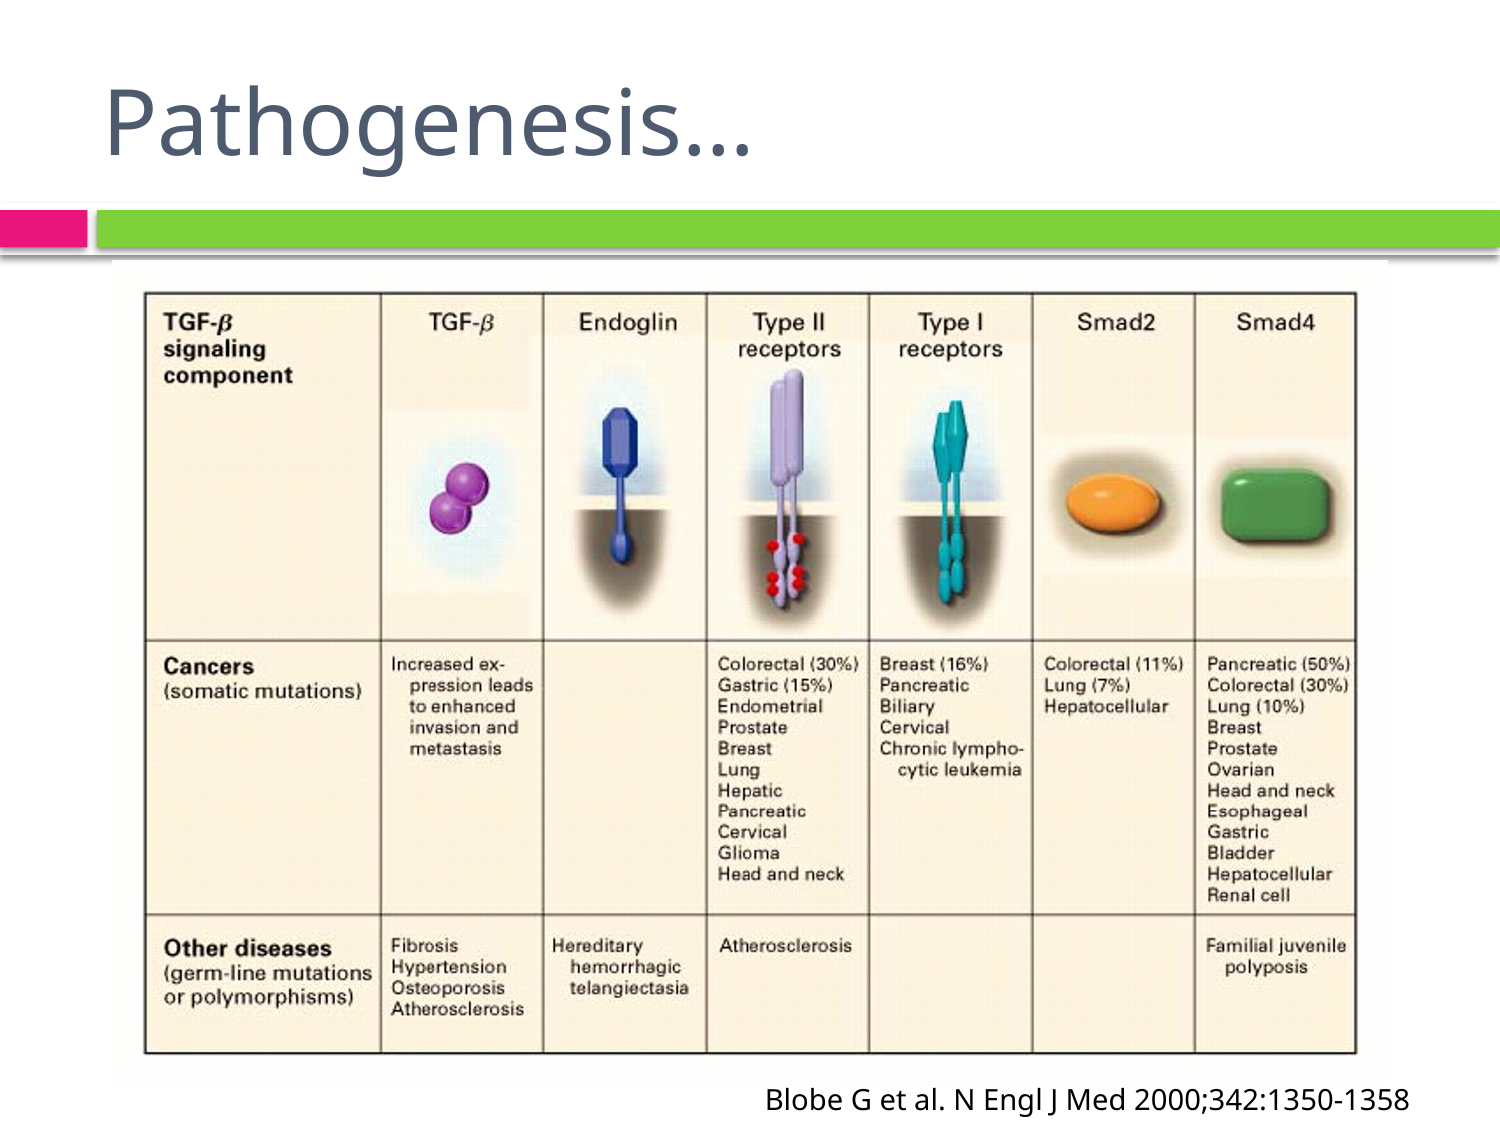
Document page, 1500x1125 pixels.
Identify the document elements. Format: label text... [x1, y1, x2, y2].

picture [112, 260, 1388, 1086]
title Pathogenesis… [87, 37, 1425, 200]
text_box Blobe G et al. N Engl J Med 2000;342:1350-1358 [749, 1075, 1500, 1125]
